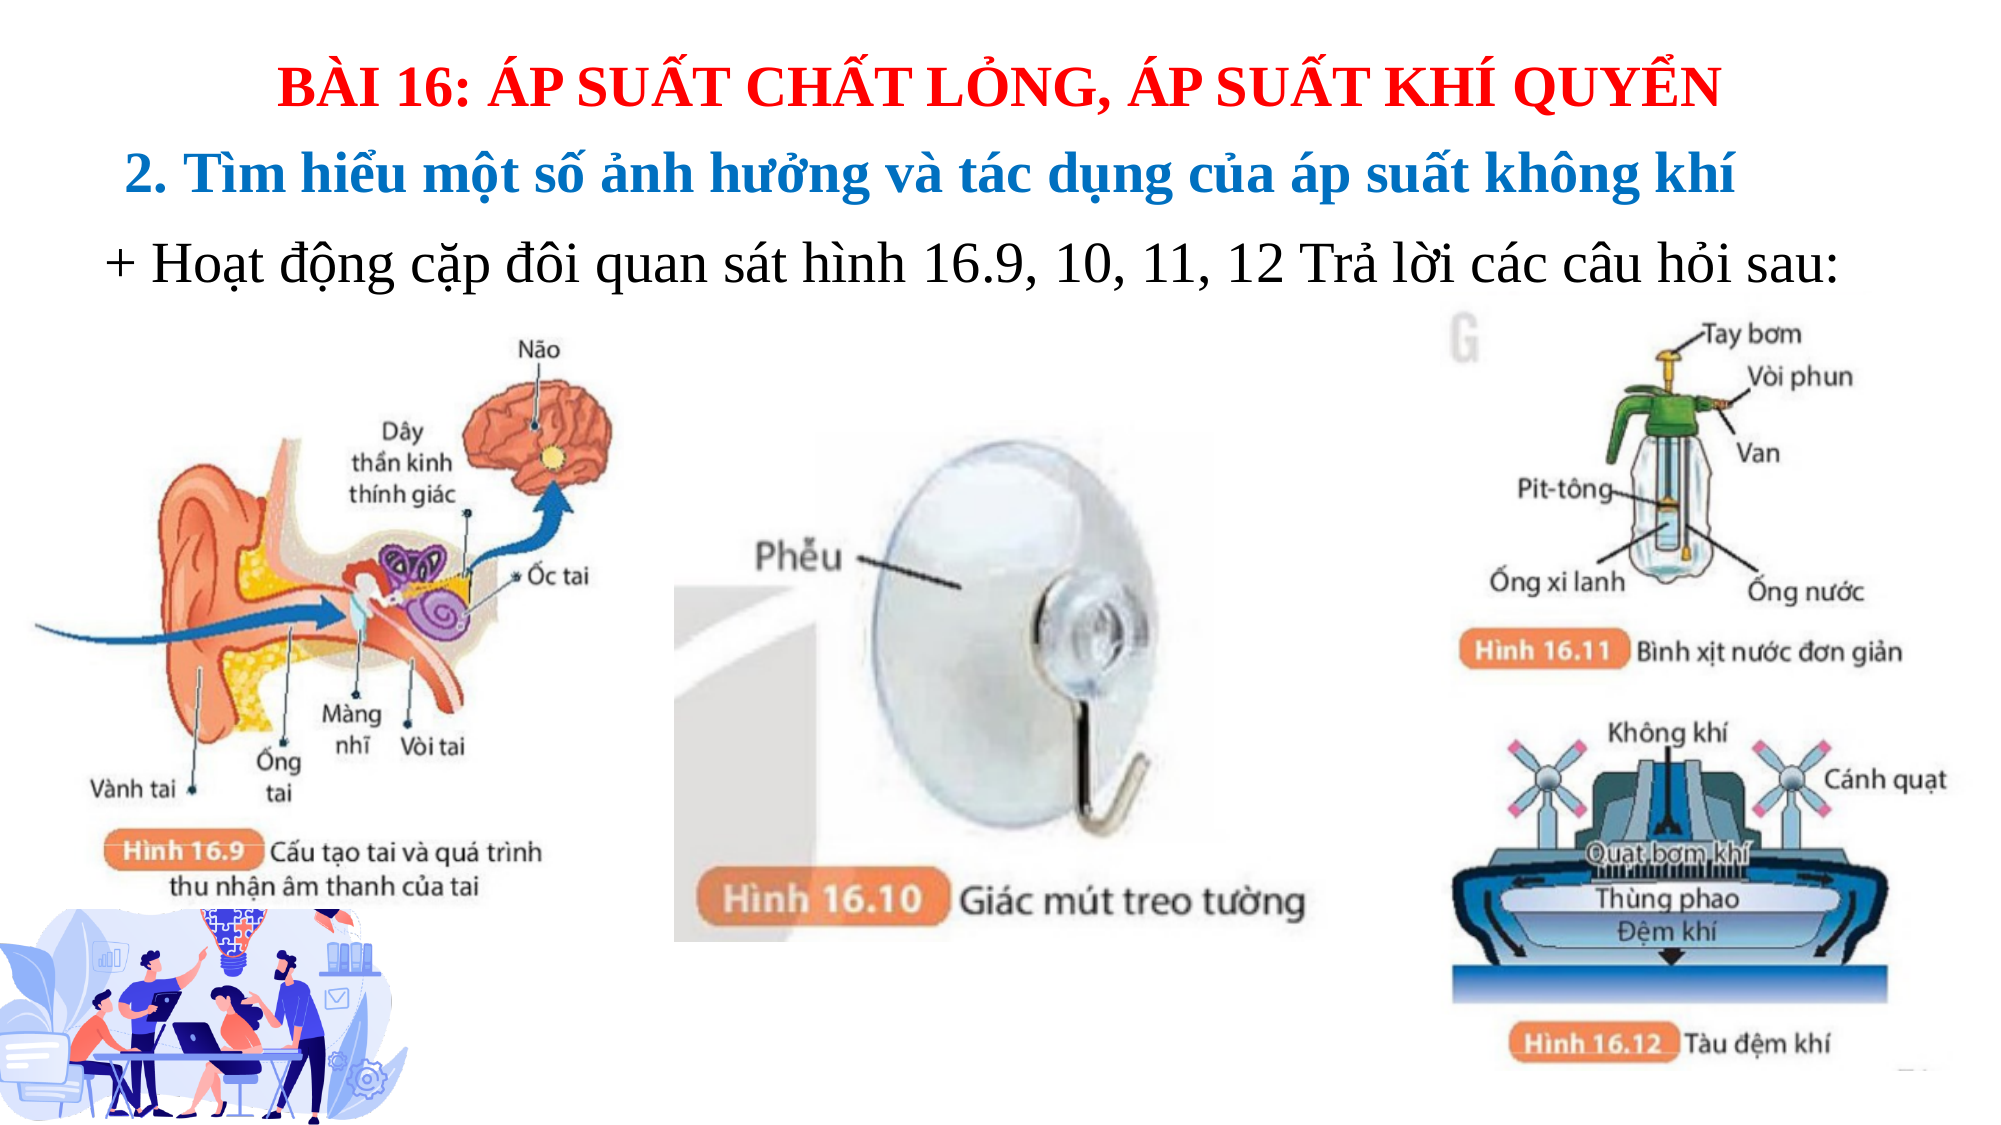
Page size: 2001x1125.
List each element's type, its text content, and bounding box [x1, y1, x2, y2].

picture [0, 331, 624, 1125]
list + Hoạt động cặp đôi quan sát hình 16.9, 10, 11, 12 Trả lời các câu hỏi sau: [89, 216, 1888, 292]
picture [674, 420, 1384, 942]
picture [1440, 291, 1973, 1072]
